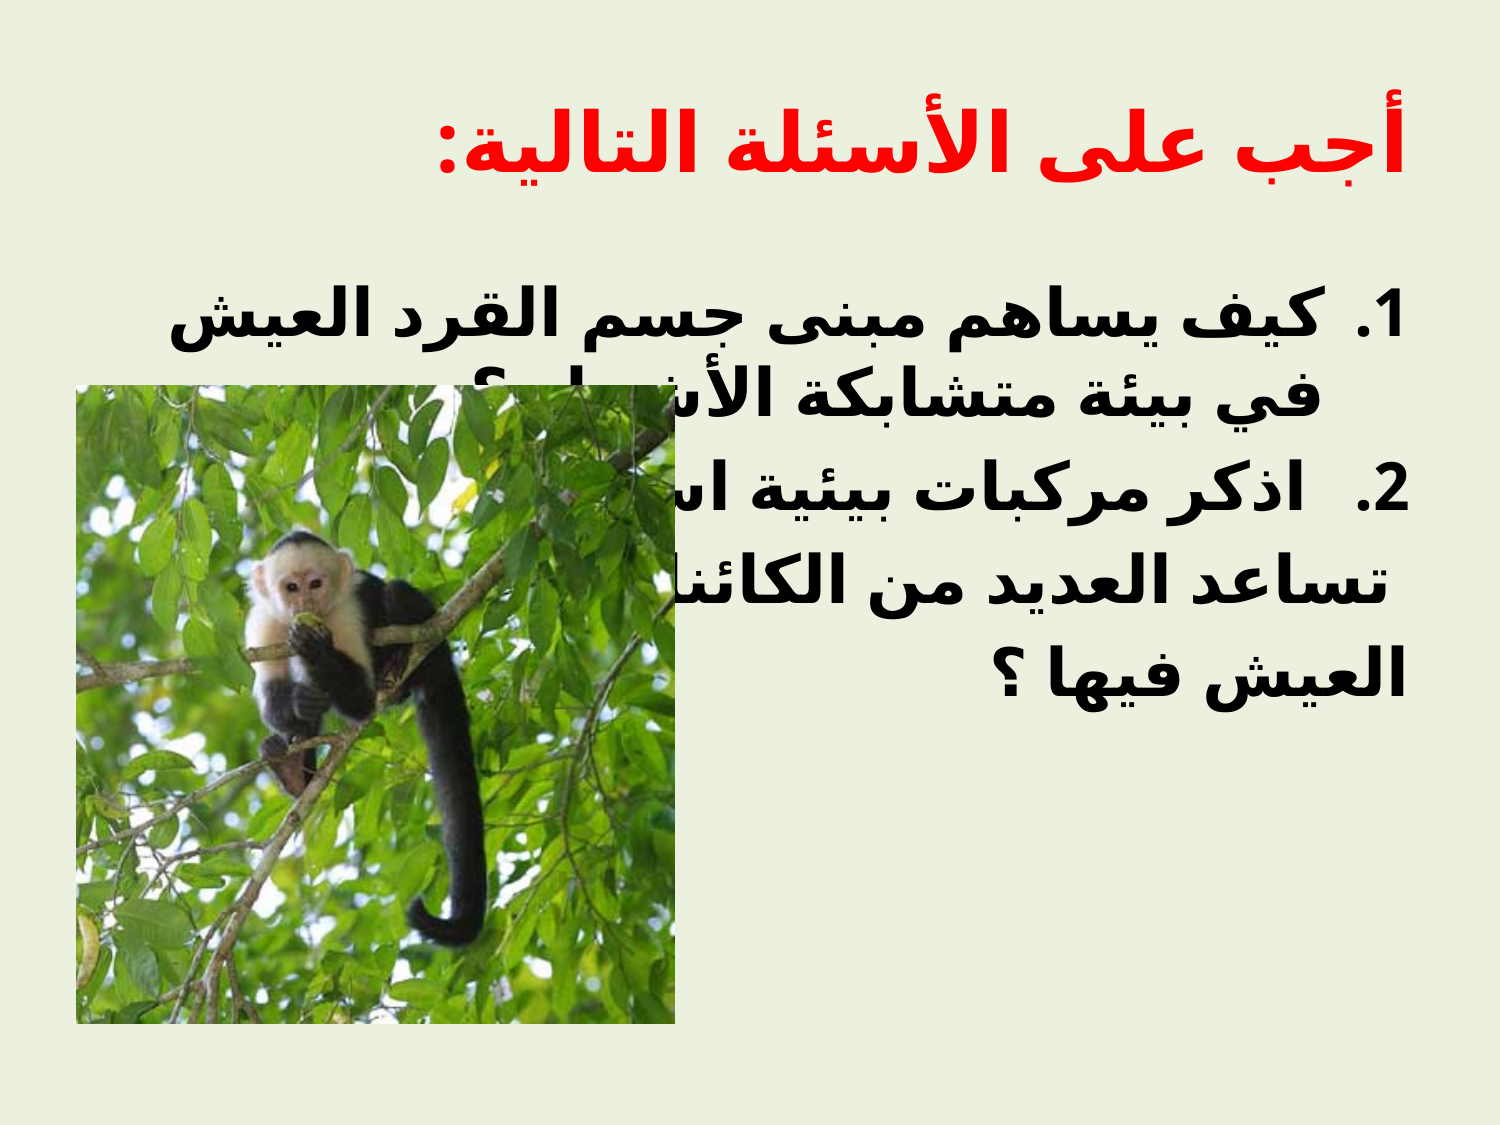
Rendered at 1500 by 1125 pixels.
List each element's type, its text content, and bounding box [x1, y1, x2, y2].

title أجب على الأسئلة التالية: [75, 45, 1425, 233]
picture [76, 385, 675, 1024]
list كيف يساهم مبنى جسم القرد العيش في بيئة متشابكة الأشجار ؟ اذكر مركبات بيئية استوائية تساعد العديد من الكائنات الحية العيش فيها ؟ [75, 262, 1425, 1005]
